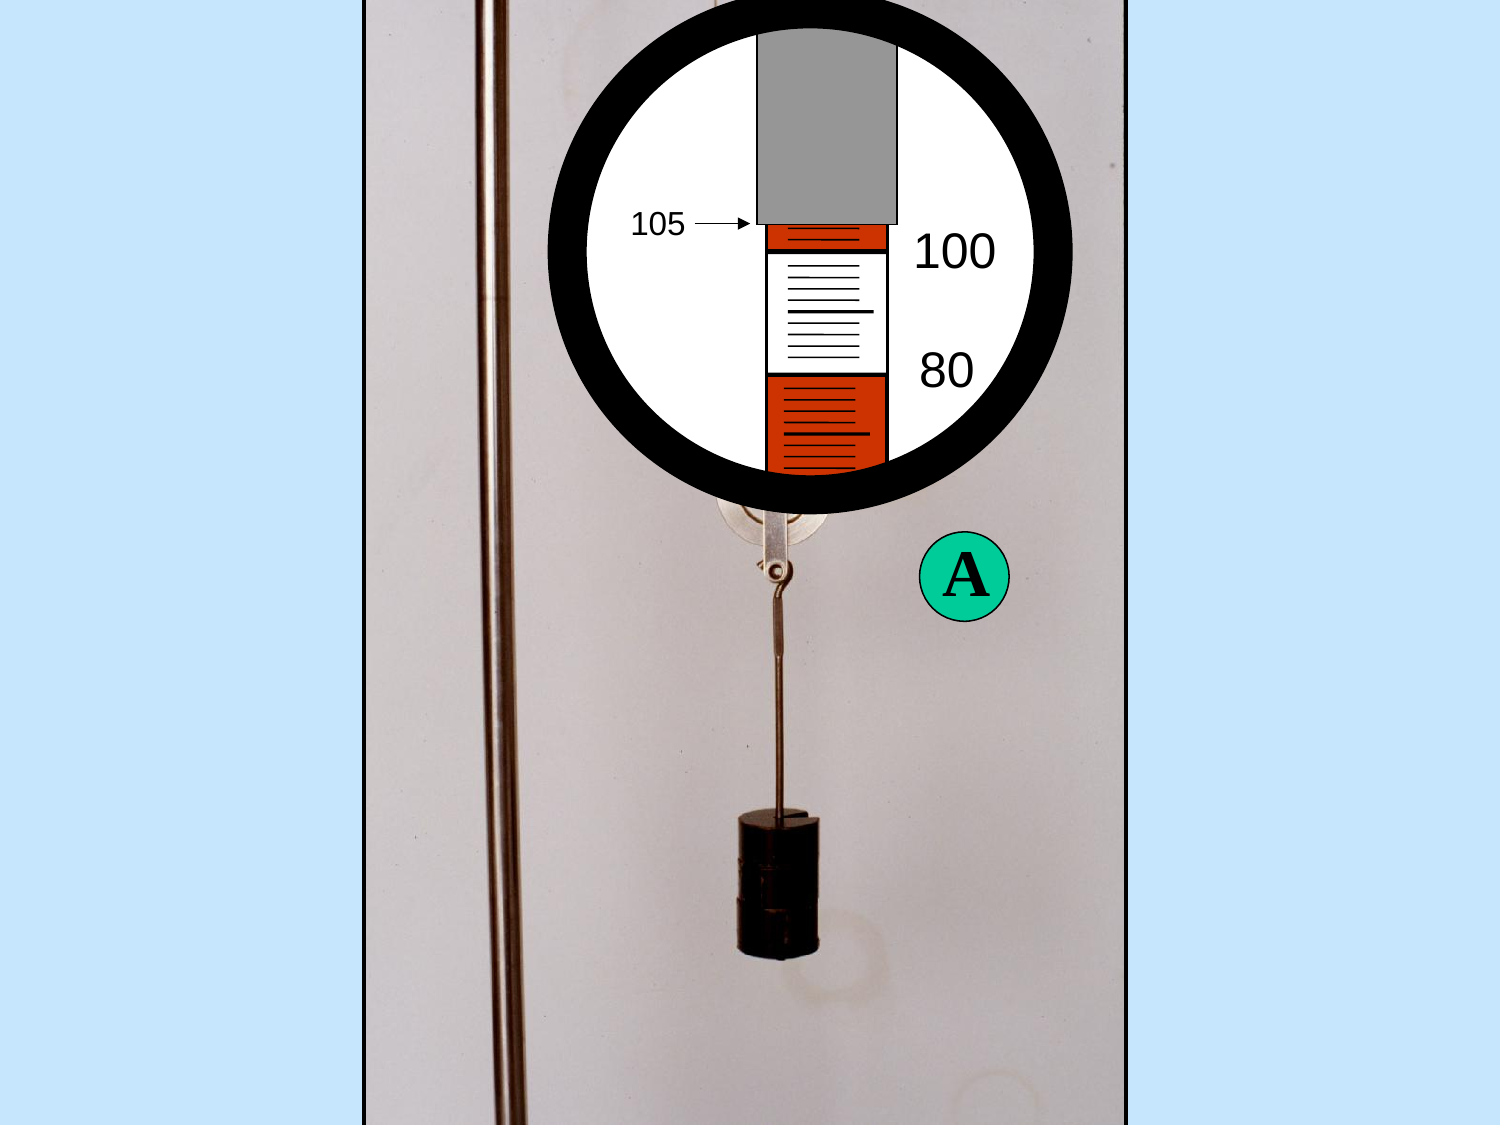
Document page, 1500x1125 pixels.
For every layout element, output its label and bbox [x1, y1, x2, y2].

picture [365, 0, 1124, 1125]
text_box [615, 195, 751, 251]
text_box [919, 521, 1047, 622]
text_box [555, 0, 1062, 506]
